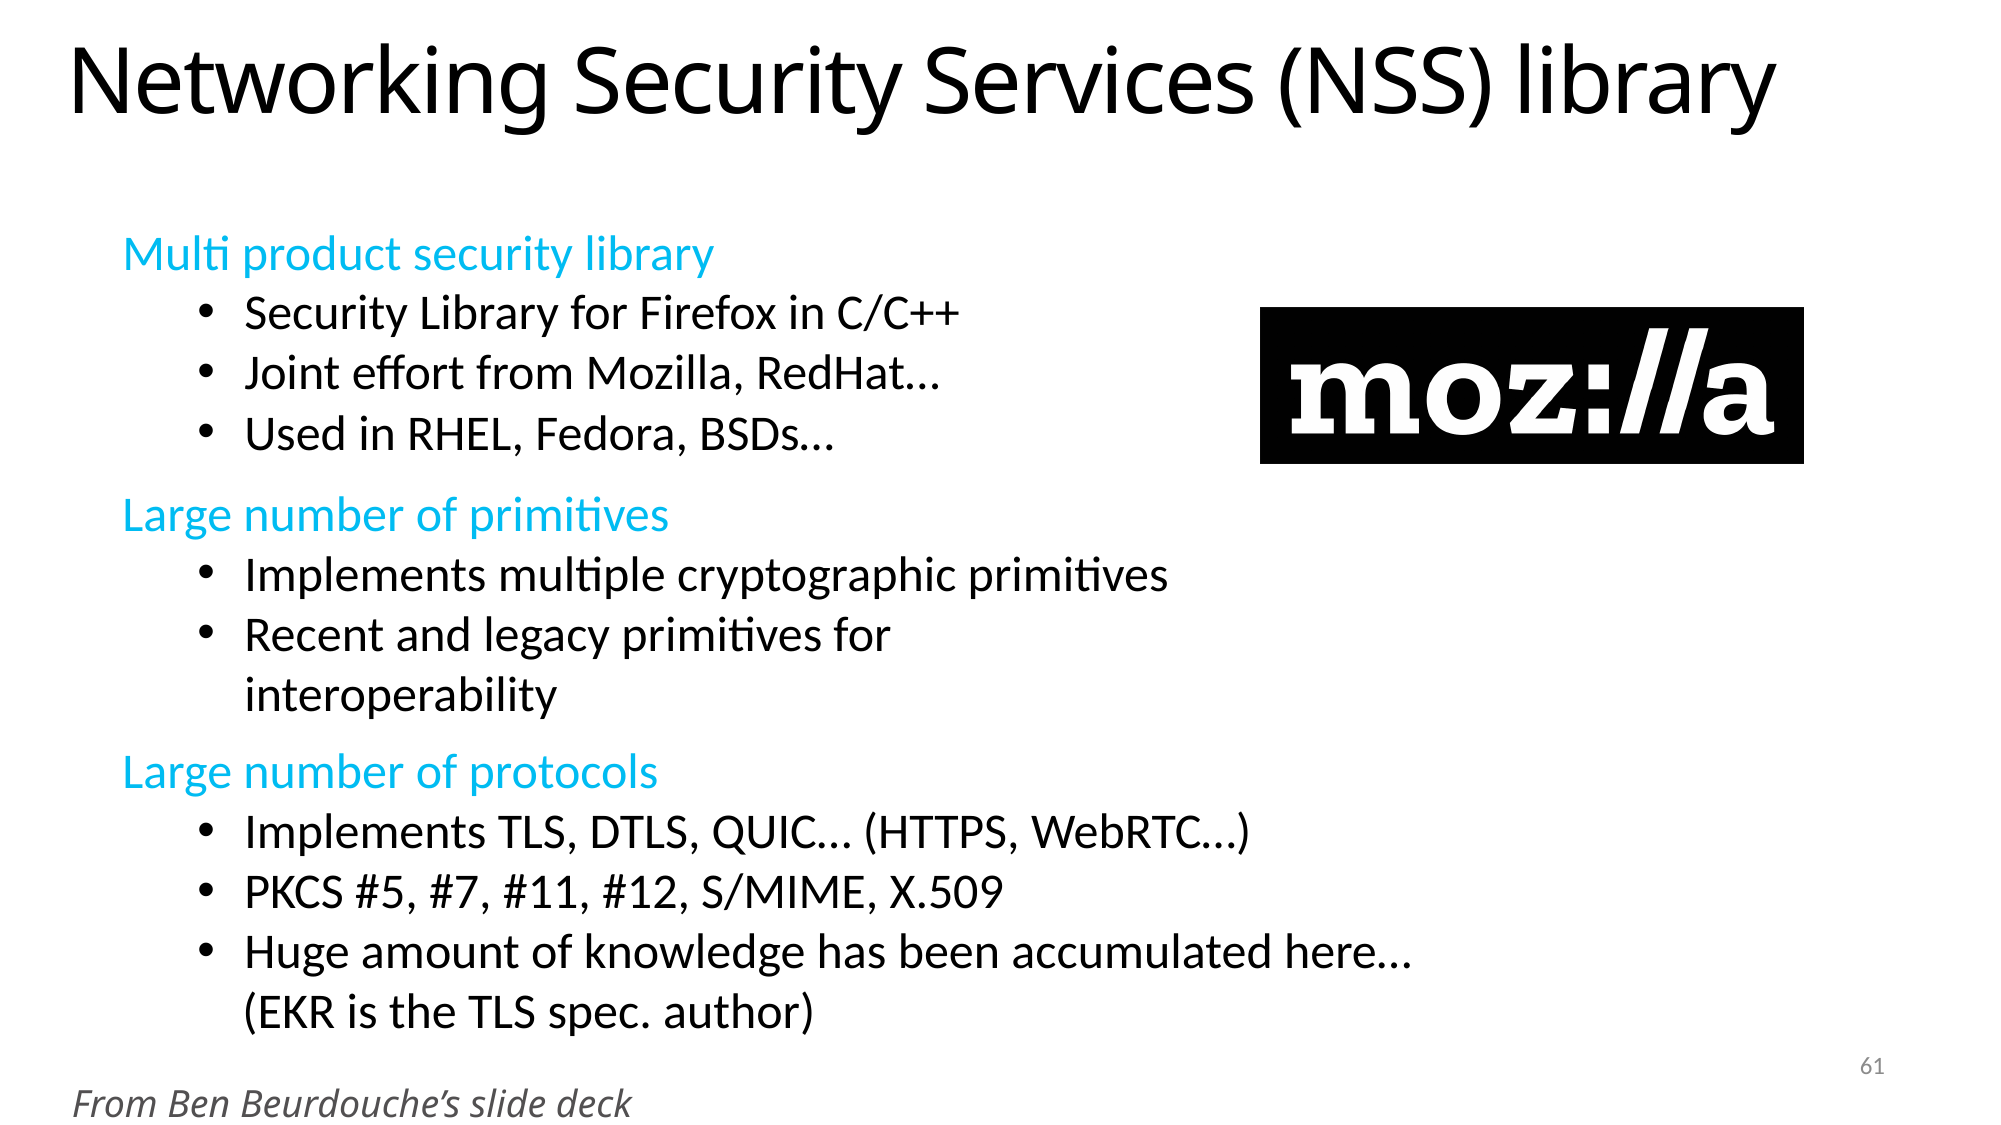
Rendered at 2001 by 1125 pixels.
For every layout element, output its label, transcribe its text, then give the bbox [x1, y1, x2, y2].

slide_number 61 [1433, 1042, 1900, 1103]
text_box Multi product security library Security Library for Firefox in C/C++ Joint effort from Mozilla, RedHat… Used in RHEL, Fedora, BSDs… [107, 212, 1058, 468]
text_box From Ben Beurdouche’s slide deck [57, 1072, 648, 1125]
text_box Large number of primitives Implements multiple cryptographic primitives Recent and legacy primitives for interoperability [107, 473, 1193, 729]
title Networking Security Services (NSS) library [42, 18, 1963, 200]
text_box Large number of protocols Implements TLS, DTLS, QUIC… (HTTPS, WebRTC…) PKCS #5, #7, #11, #12, S/MIME, X.509 Huge amount of knowledge has been accumulated here… (EKR is the TLS spec. author) [107, 731, 1693, 1047]
picture [1260, 307, 1804, 464]
